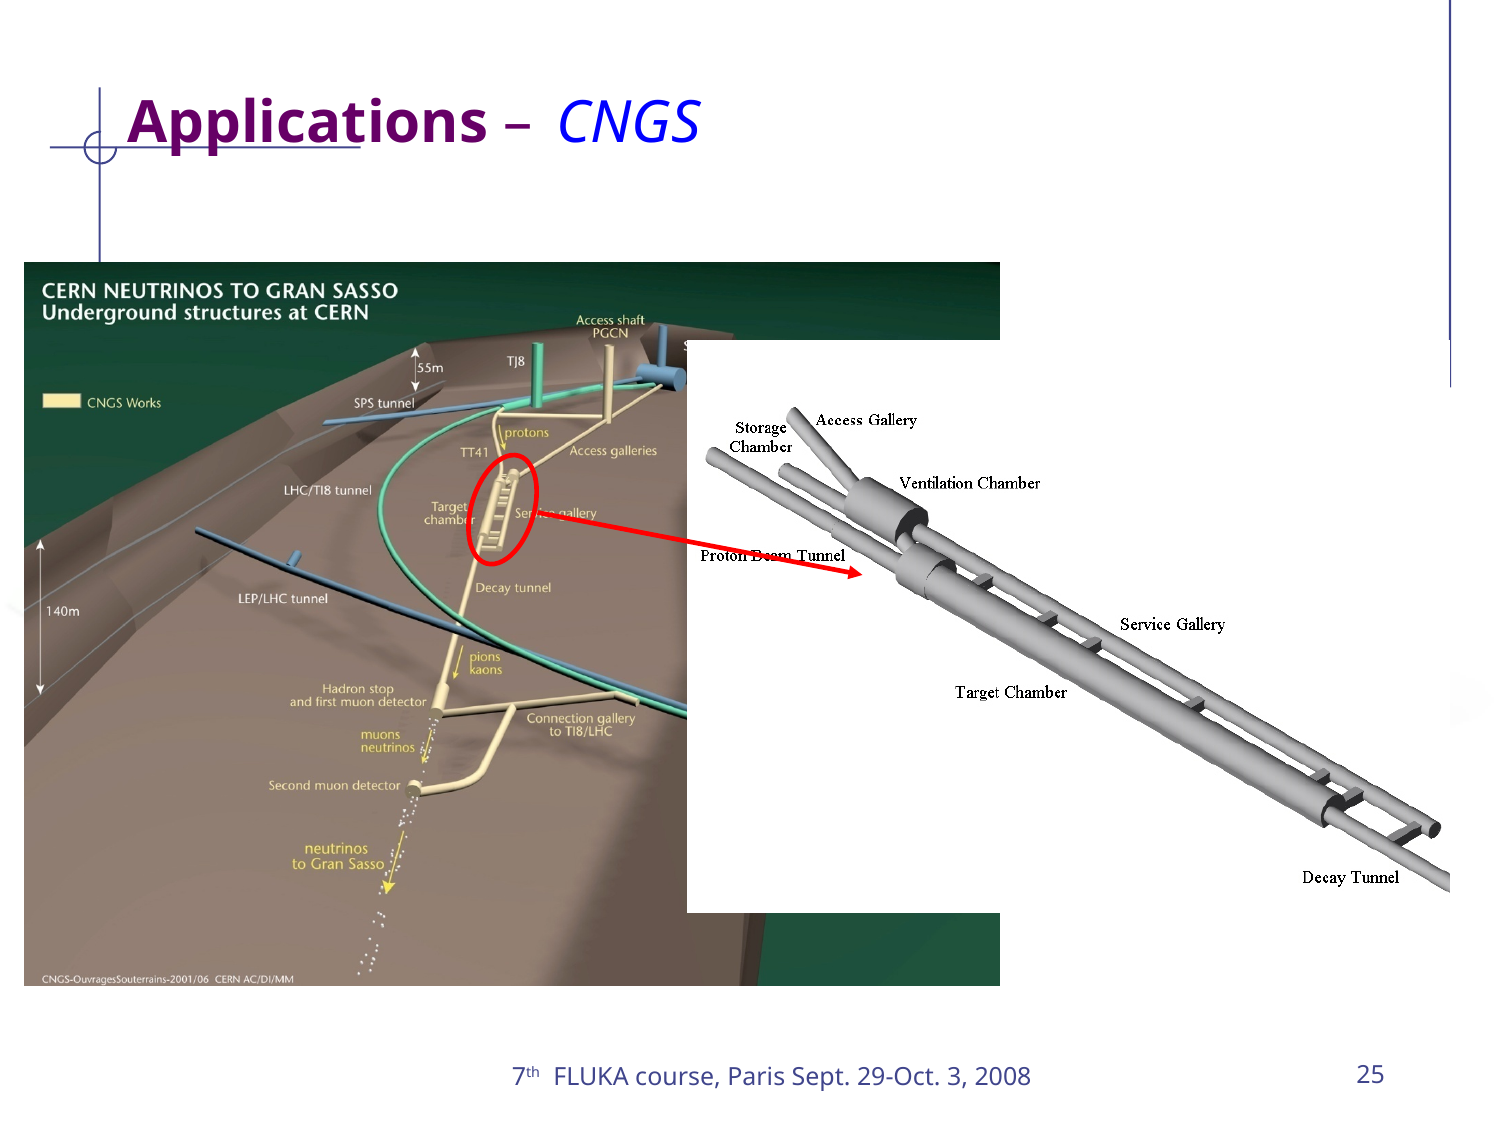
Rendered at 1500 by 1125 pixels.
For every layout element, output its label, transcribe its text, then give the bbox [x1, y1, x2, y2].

slide_number 25 [1137, 1049, 1401, 1101]
footer 7th FLUKA course, Paris Sept. 29-Oct. 3, 2008 [446, 1047, 1098, 1098]
picture [0, 262, 1500, 986]
title Applications – CNGS [111, 74, 1488, 138]
